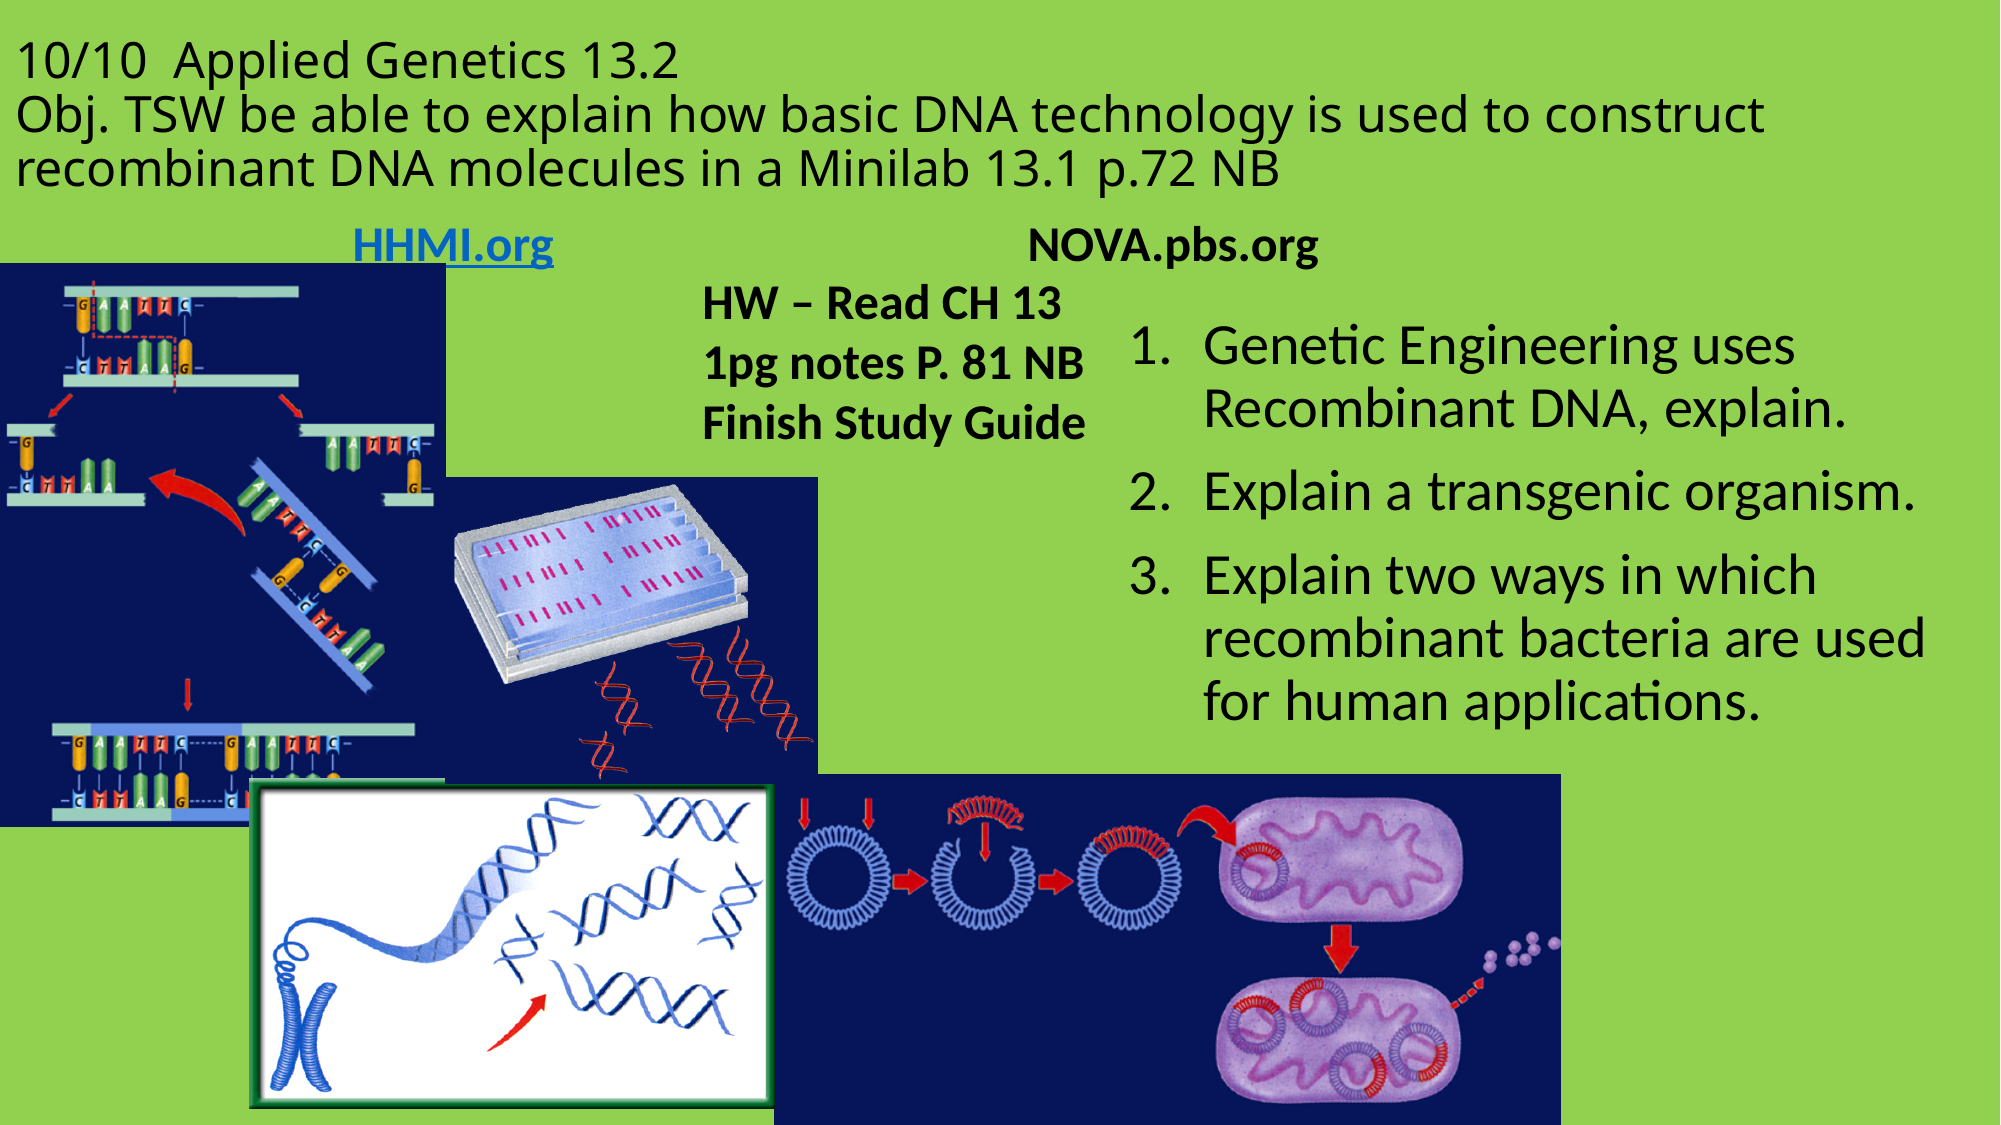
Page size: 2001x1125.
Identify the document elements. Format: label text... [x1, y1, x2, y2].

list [0, 264, 446, 827]
picture [249, 477, 1561, 1125]
text_box HW – Read CH 13 1pg notes P. 81 NB Finish Study Guide [687, 262, 1125, 458]
title 10/10 Applied Genetics 13.2 Obj. TSW be able to explain how basic DNA technology is used to construct recombinant DNA molecules in a Minilab 13.1 p.72 NB [0, 0, 1974, 233]
list Genetic Engineering uses Recombinant DNA, explain. Explain a transgenic organism. Explain two ways in which recombinant bacteria are used for human applications. [1113, 306, 2000, 955]
list NOVA.pbs.org [1012, 174, 1676, 280]
list HHMI.org [337, 174, 1001, 280]
